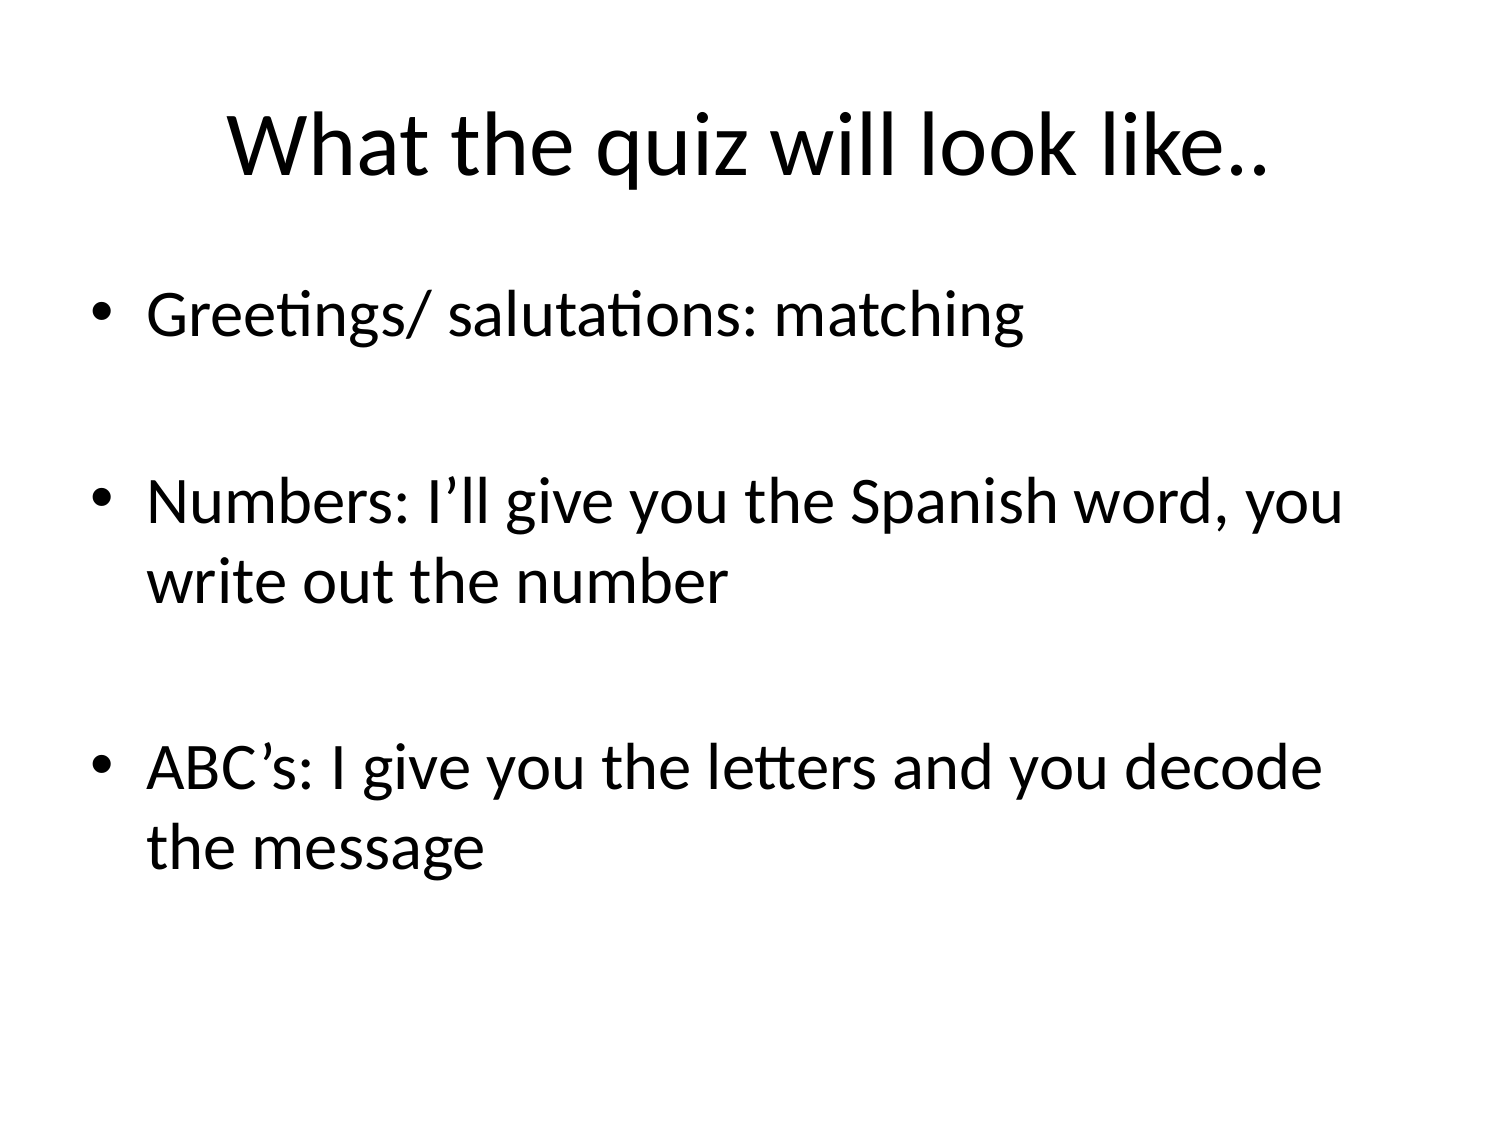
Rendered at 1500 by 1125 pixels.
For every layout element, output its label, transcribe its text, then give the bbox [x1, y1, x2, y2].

list Greetings/ salutations: matching Numbers: I’ll give you the Spanish word, you write out the number ABC’s: I give you the letters and you decode the message [75, 262, 1425, 1005]
title What the quiz will look like.. [75, 45, 1425, 233]
